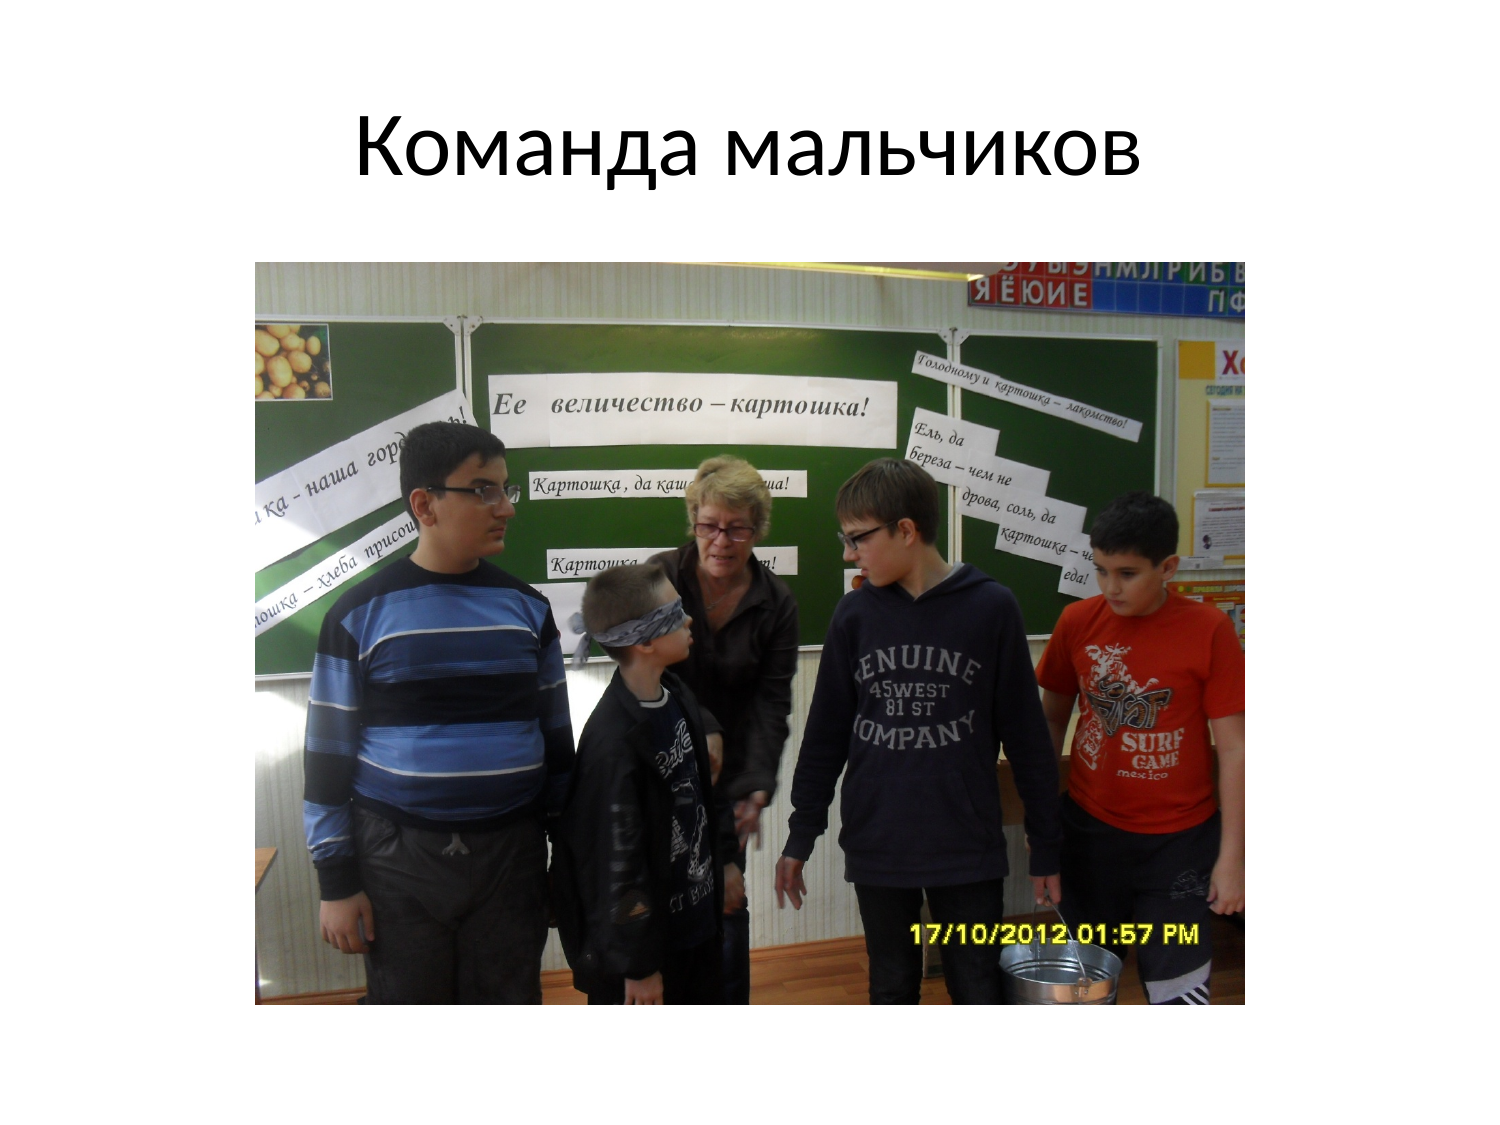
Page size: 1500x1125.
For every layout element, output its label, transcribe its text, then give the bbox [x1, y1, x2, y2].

title Команда мальчиков [75, 45, 1425, 233]
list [254, 262, 1246, 1006]
